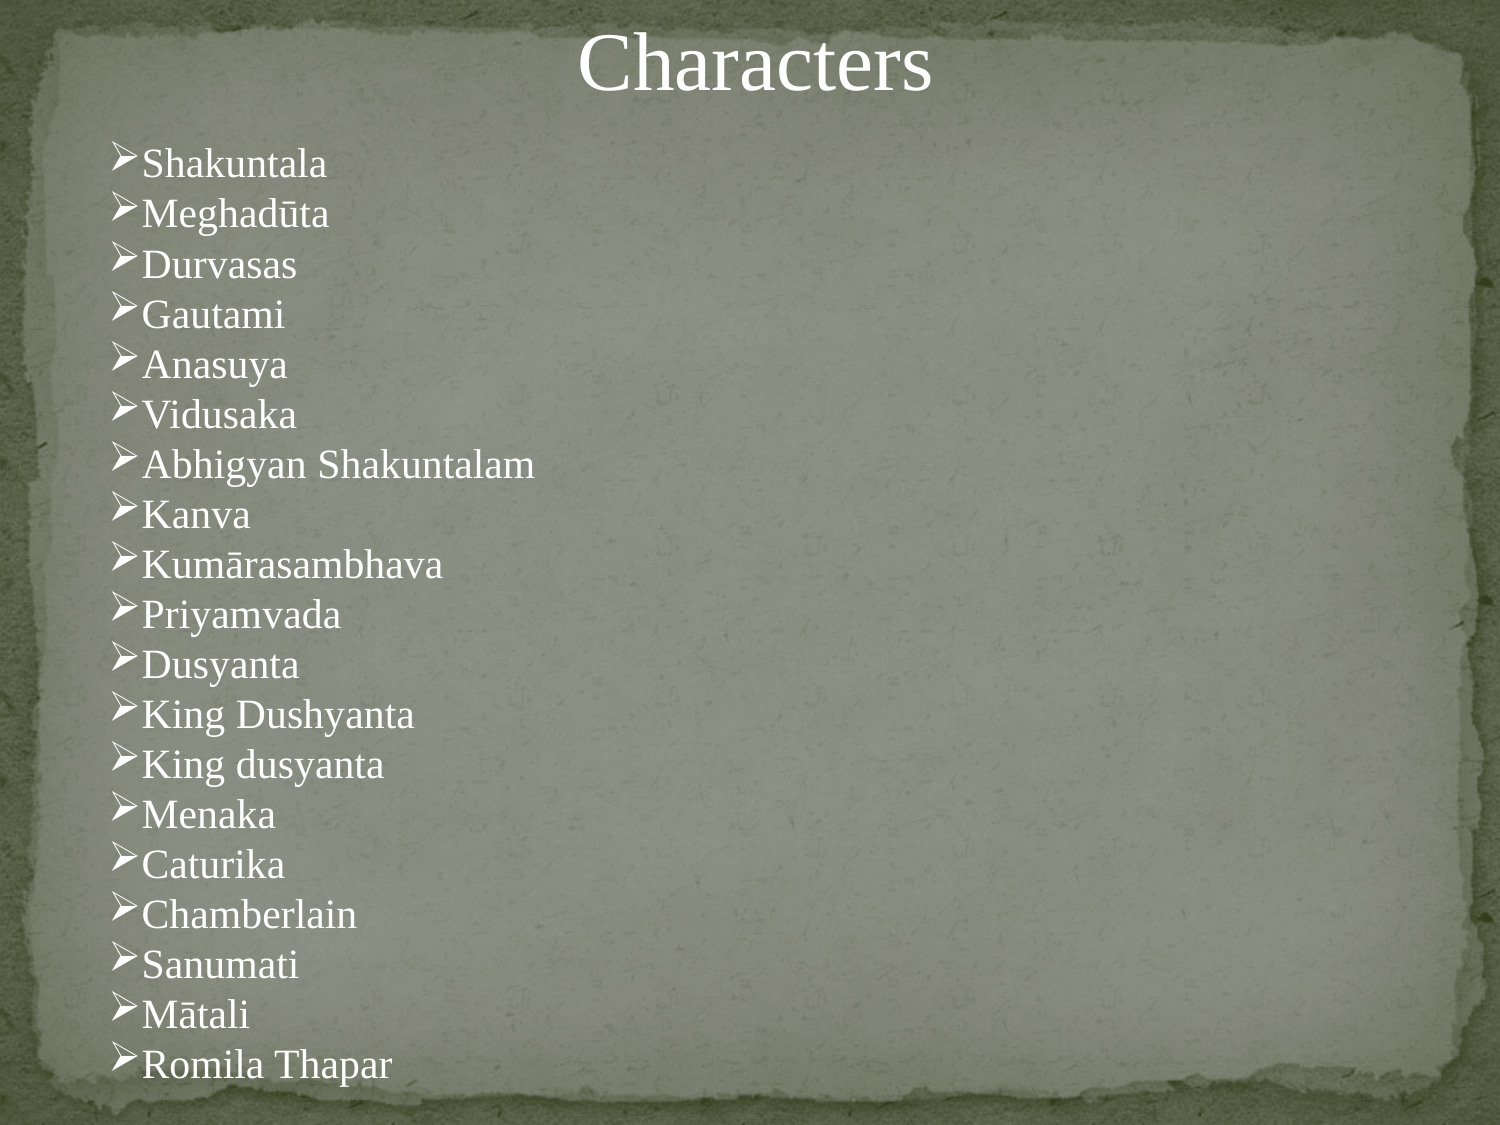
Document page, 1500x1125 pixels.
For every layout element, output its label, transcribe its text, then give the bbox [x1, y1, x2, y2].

text_box Shakuntala Meghadūta Durvasas Gautami Anasuya Vidusaka Abhigyan Shakuntalam Kanva Kumārasambhava Priyamvada Dusyanta King Dushyanta King dusyanta Menaka Caturika Chamberlain Sanumati Mātali Romila Thapar [93, 128, 1418, 1125]
text_box Characters [292, 0, 1219, 115]
